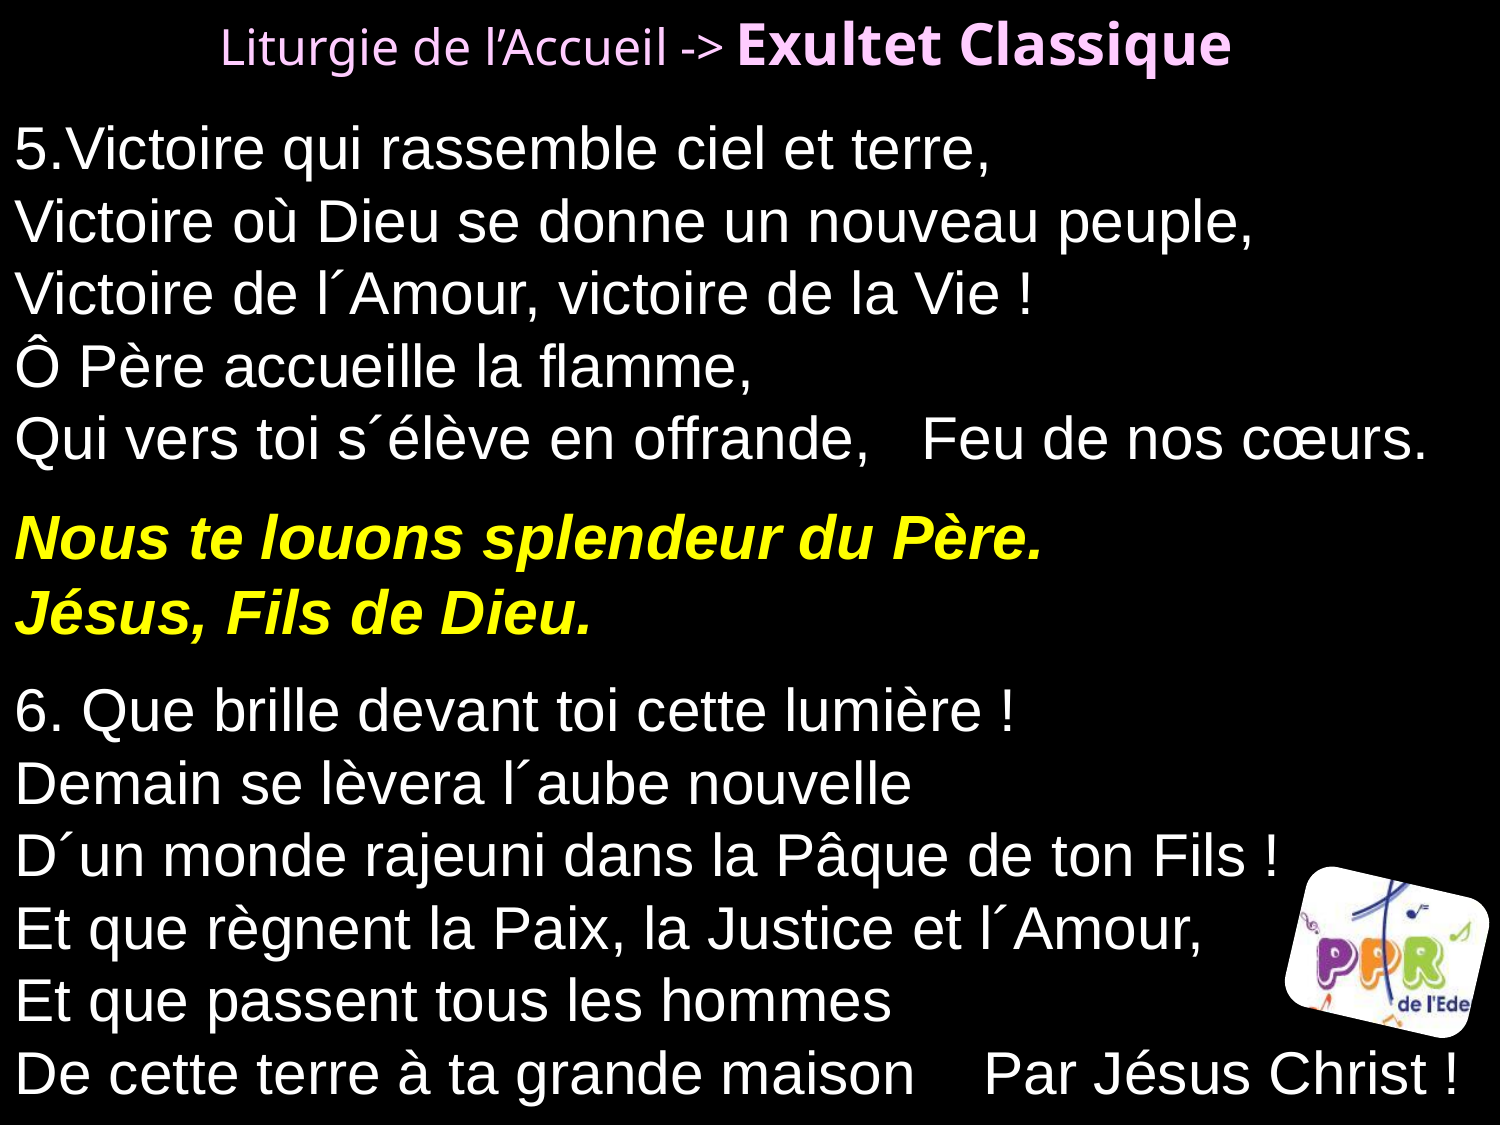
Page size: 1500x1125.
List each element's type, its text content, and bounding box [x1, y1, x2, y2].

text_box 5.Victoire qui rassemble ciel et terre, Victoire où Dieu se donne un nouveau peuple, Victoire de l´Amour, victoire de la Vie ! Ô Père accueille la flamme, Qui vers toi s´élève en offrande, Feu de nos cœurs. Nous te louons splendeur du Père. Jésus, Fils de Dieu. 6. Que brille devant toi cette lumière ! Demain se lèvera l´aube nouvelle D´un monde rajeuni dans la Pâque de ton Fils ! Et que règnent la Paix, la Justice et l´Amour, Et que passent tous les hommes De cette terre à ta grande maison Par Jésus Christ ! [0, 2, 1500, 1114]
picture [1284, 866, 1490, 1038]
text_box Liturgie de l’Accueil -> Exultet Classique [41, 0, 1412, 85]
